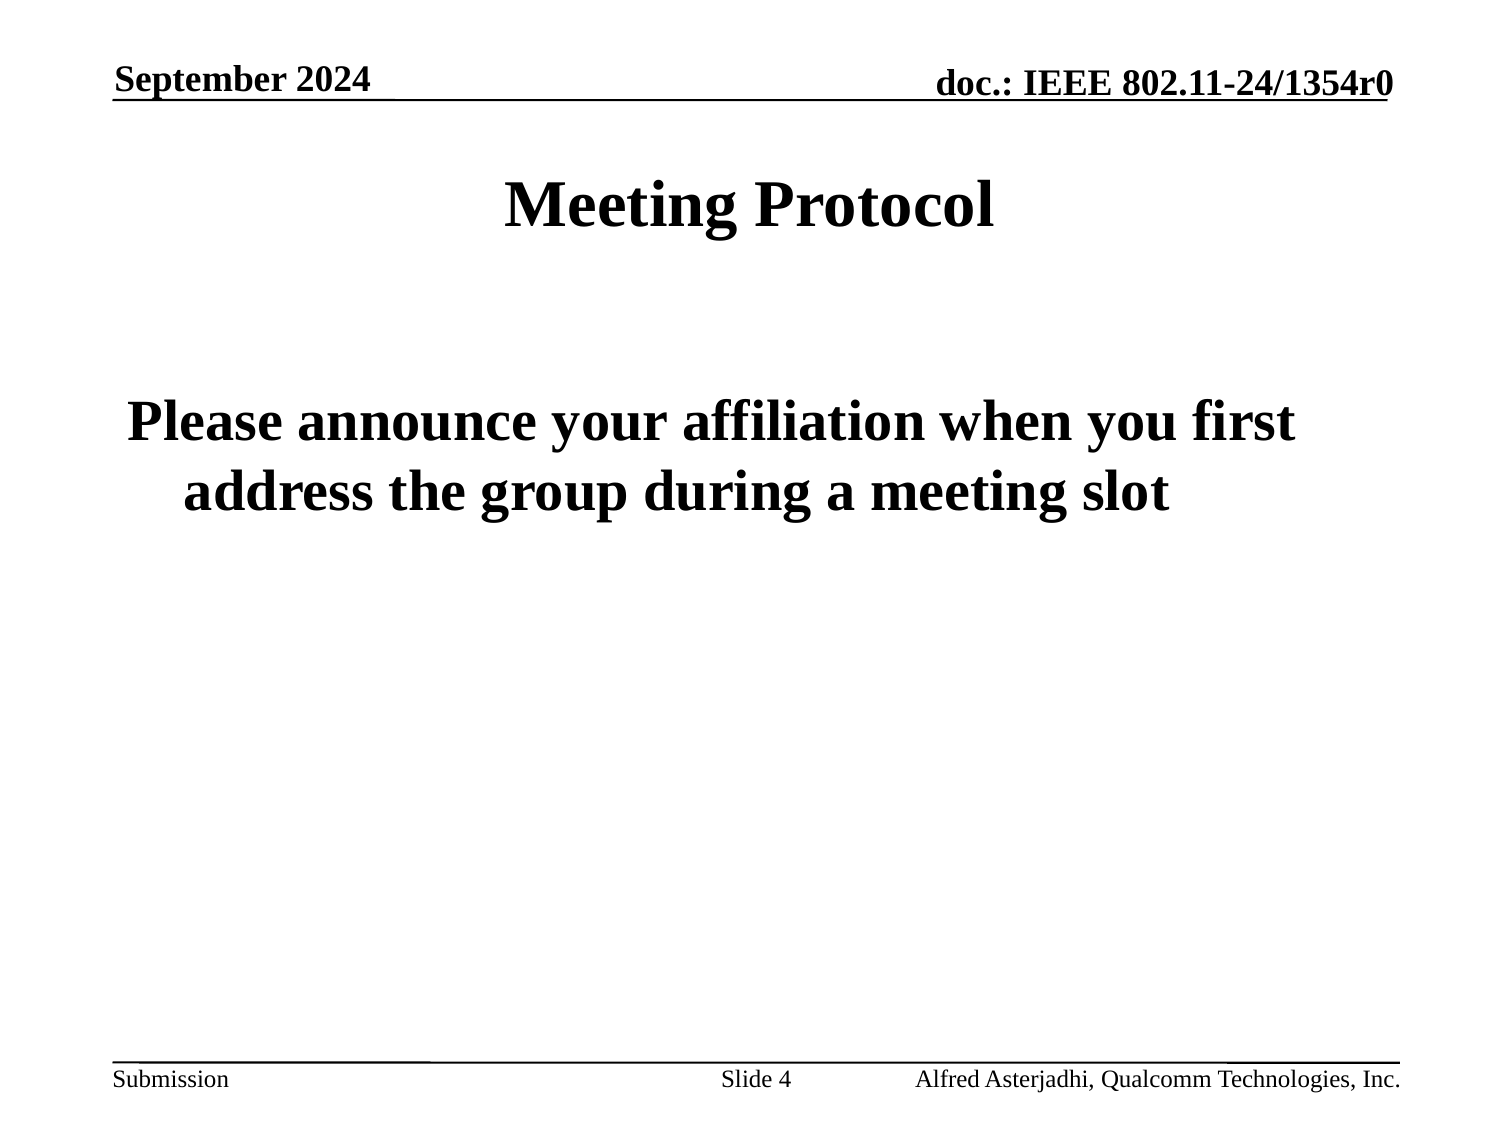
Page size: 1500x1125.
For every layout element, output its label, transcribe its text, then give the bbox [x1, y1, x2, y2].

slide_number Slide 4 [712, 1061, 800, 1123]
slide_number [114, 54, 493, 100]
footer Alfred Asterjadhi, Qualcomm Technologies, Inc. [878, 1061, 1402, 1093]
list Please announce your affiliation when you first address the group during a meeting slot [112, 374, 1388, 513]
title Meeting Protocol [112, 112, 1388, 288]
